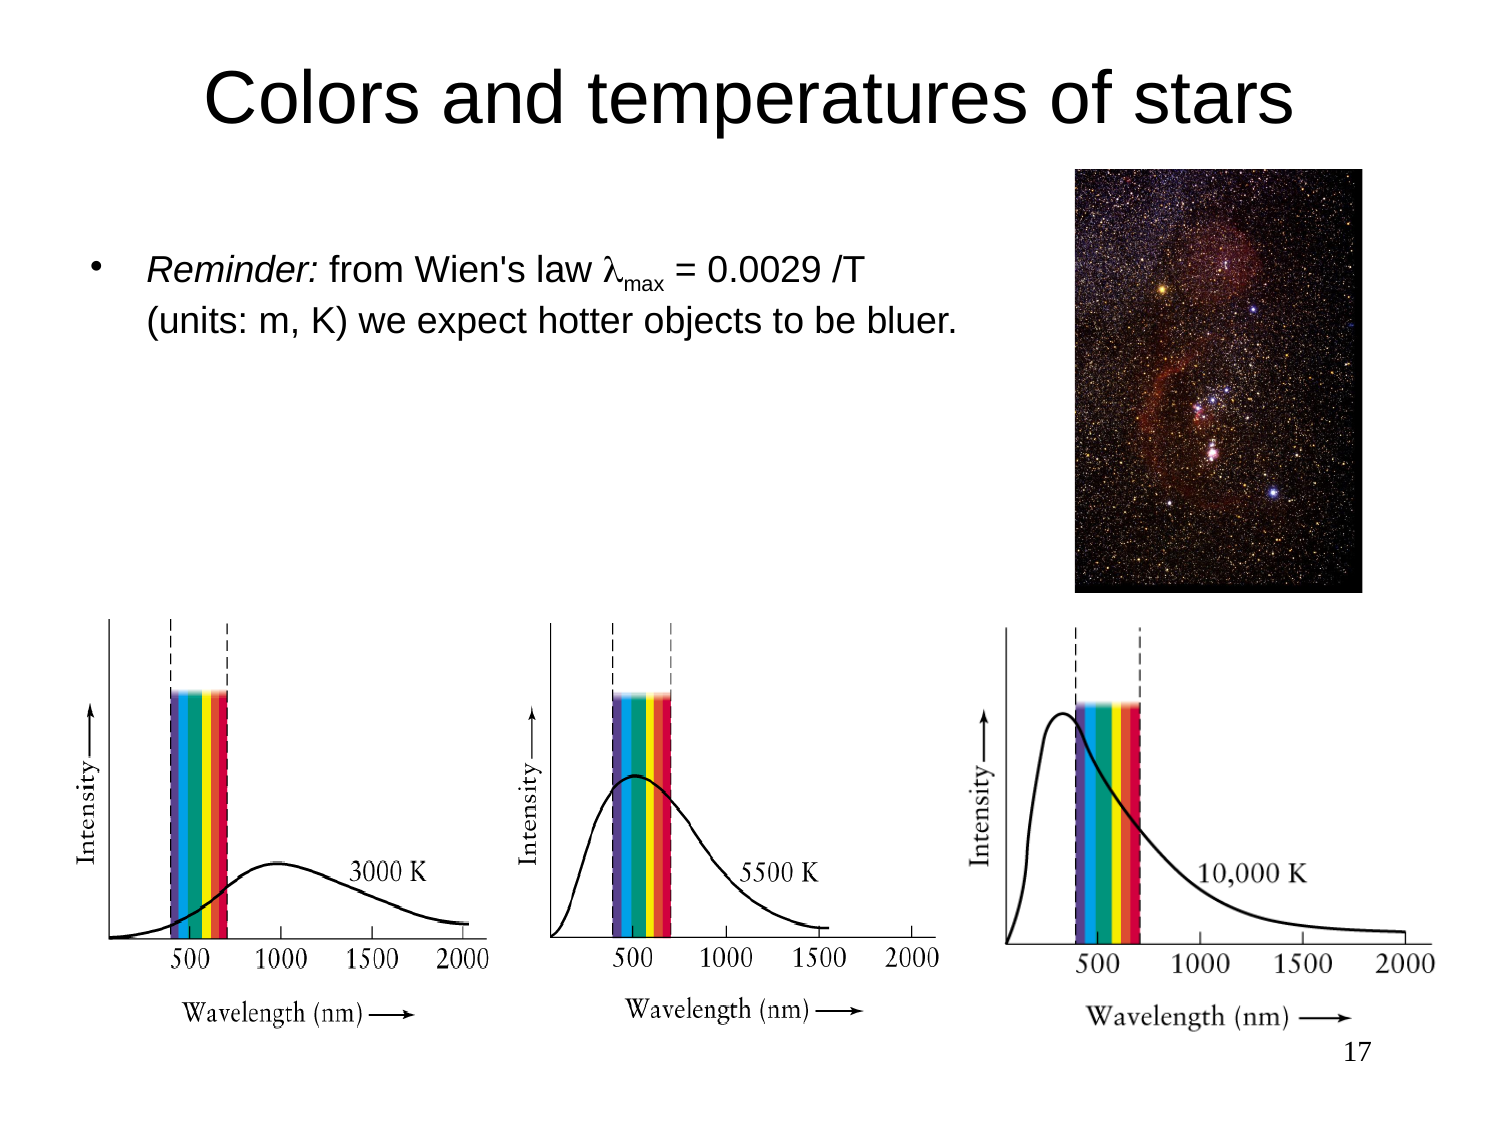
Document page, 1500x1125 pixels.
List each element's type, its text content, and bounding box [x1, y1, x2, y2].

picture [62, 608, 501, 1044]
list Reminder: from Wien's law max = 0.0029 /T (units: m, K) we expect hotter objects to be bluer. [74, 237, 988, 913]
picture [957, 619, 1451, 1041]
picture [512, 612, 950, 1048]
slide_number 17 [1074, 1049, 1388, 1101]
picture [1074, 168, 1363, 593]
title Colors and temperatures of stars [112, 0, 1388, 188]
